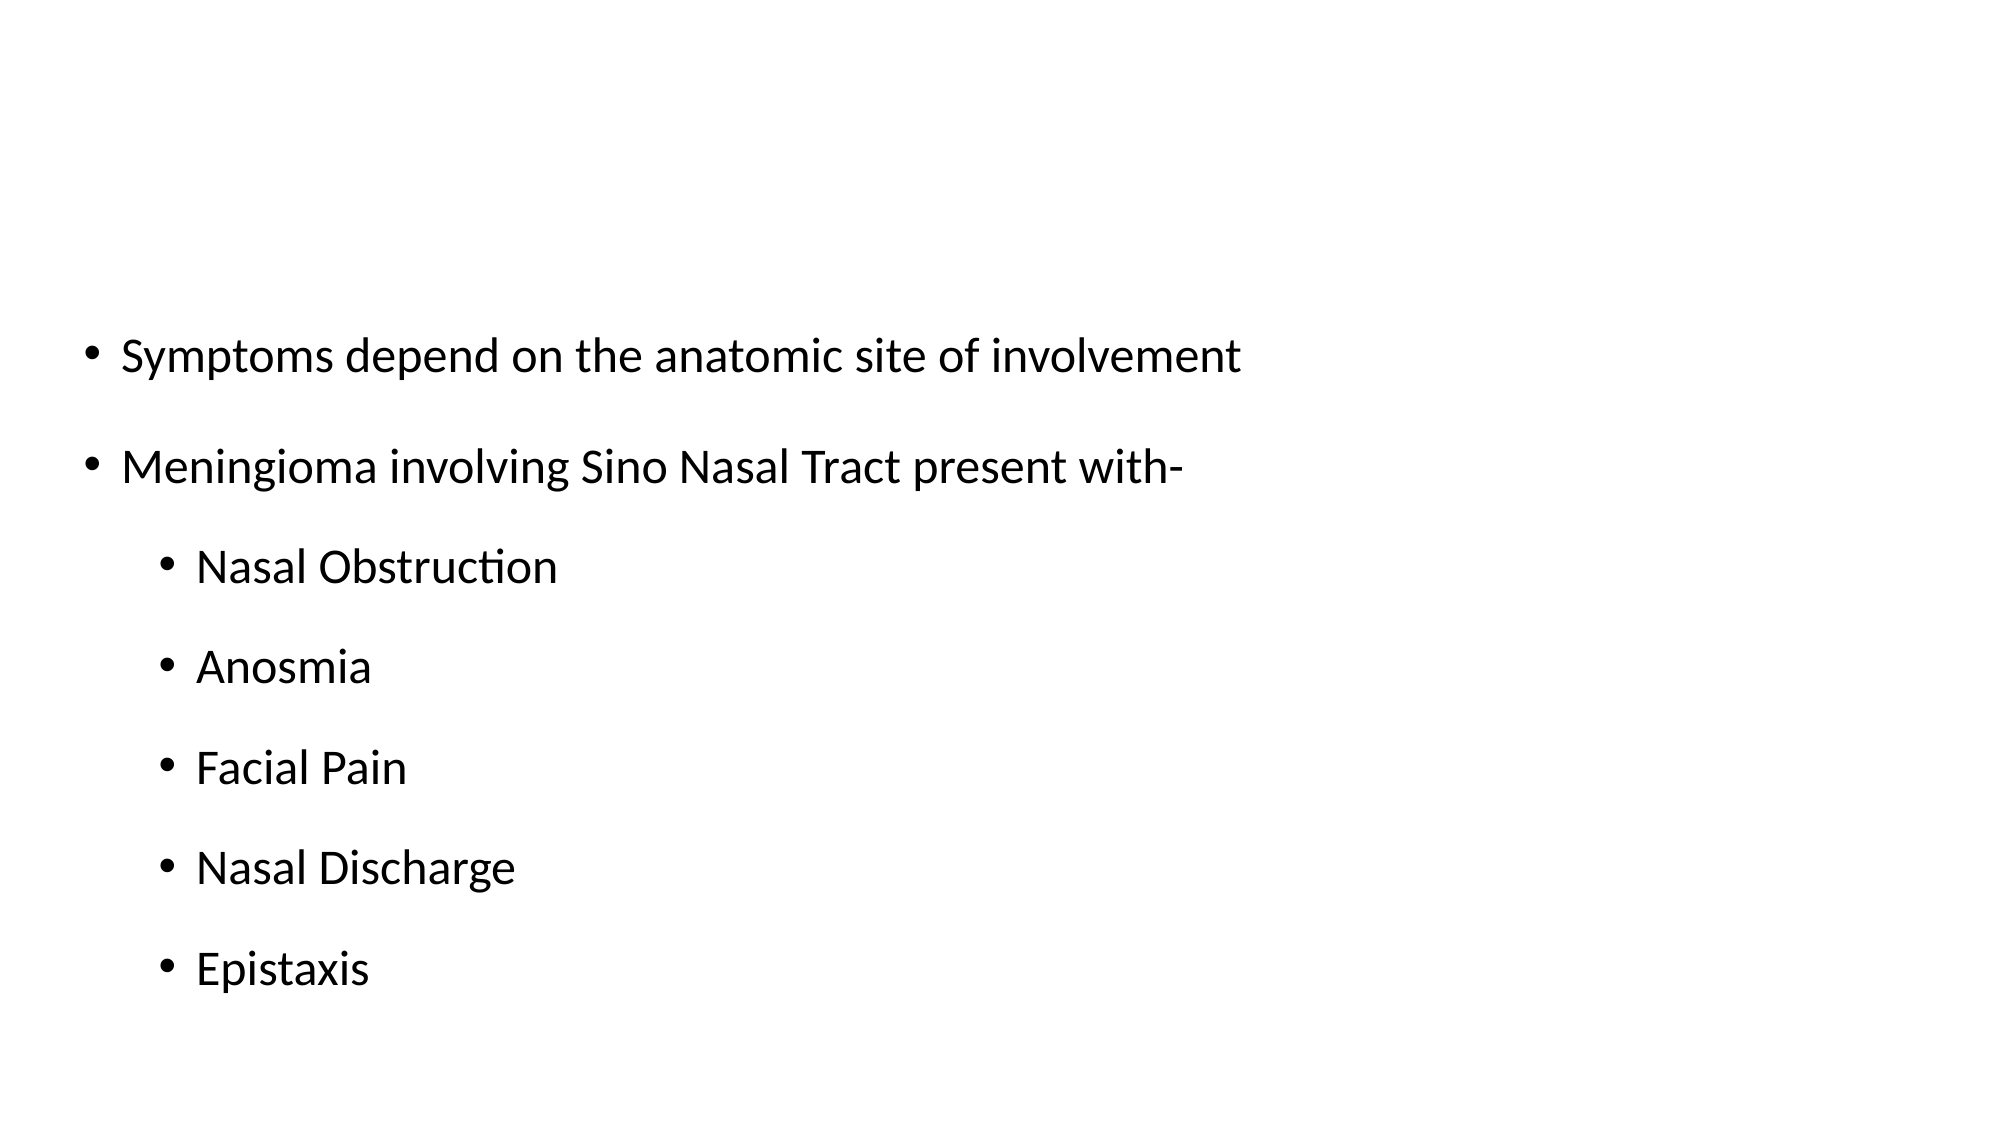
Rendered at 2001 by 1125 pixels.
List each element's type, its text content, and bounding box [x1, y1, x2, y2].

list Symptoms depend on the anatomic site of involvement Meningioma involving Sino Nasal Tract present with- Nasal Obstruction Anosmia Facial Pain Nasal Discharge Epistaxis [68, 284, 1854, 1014]
